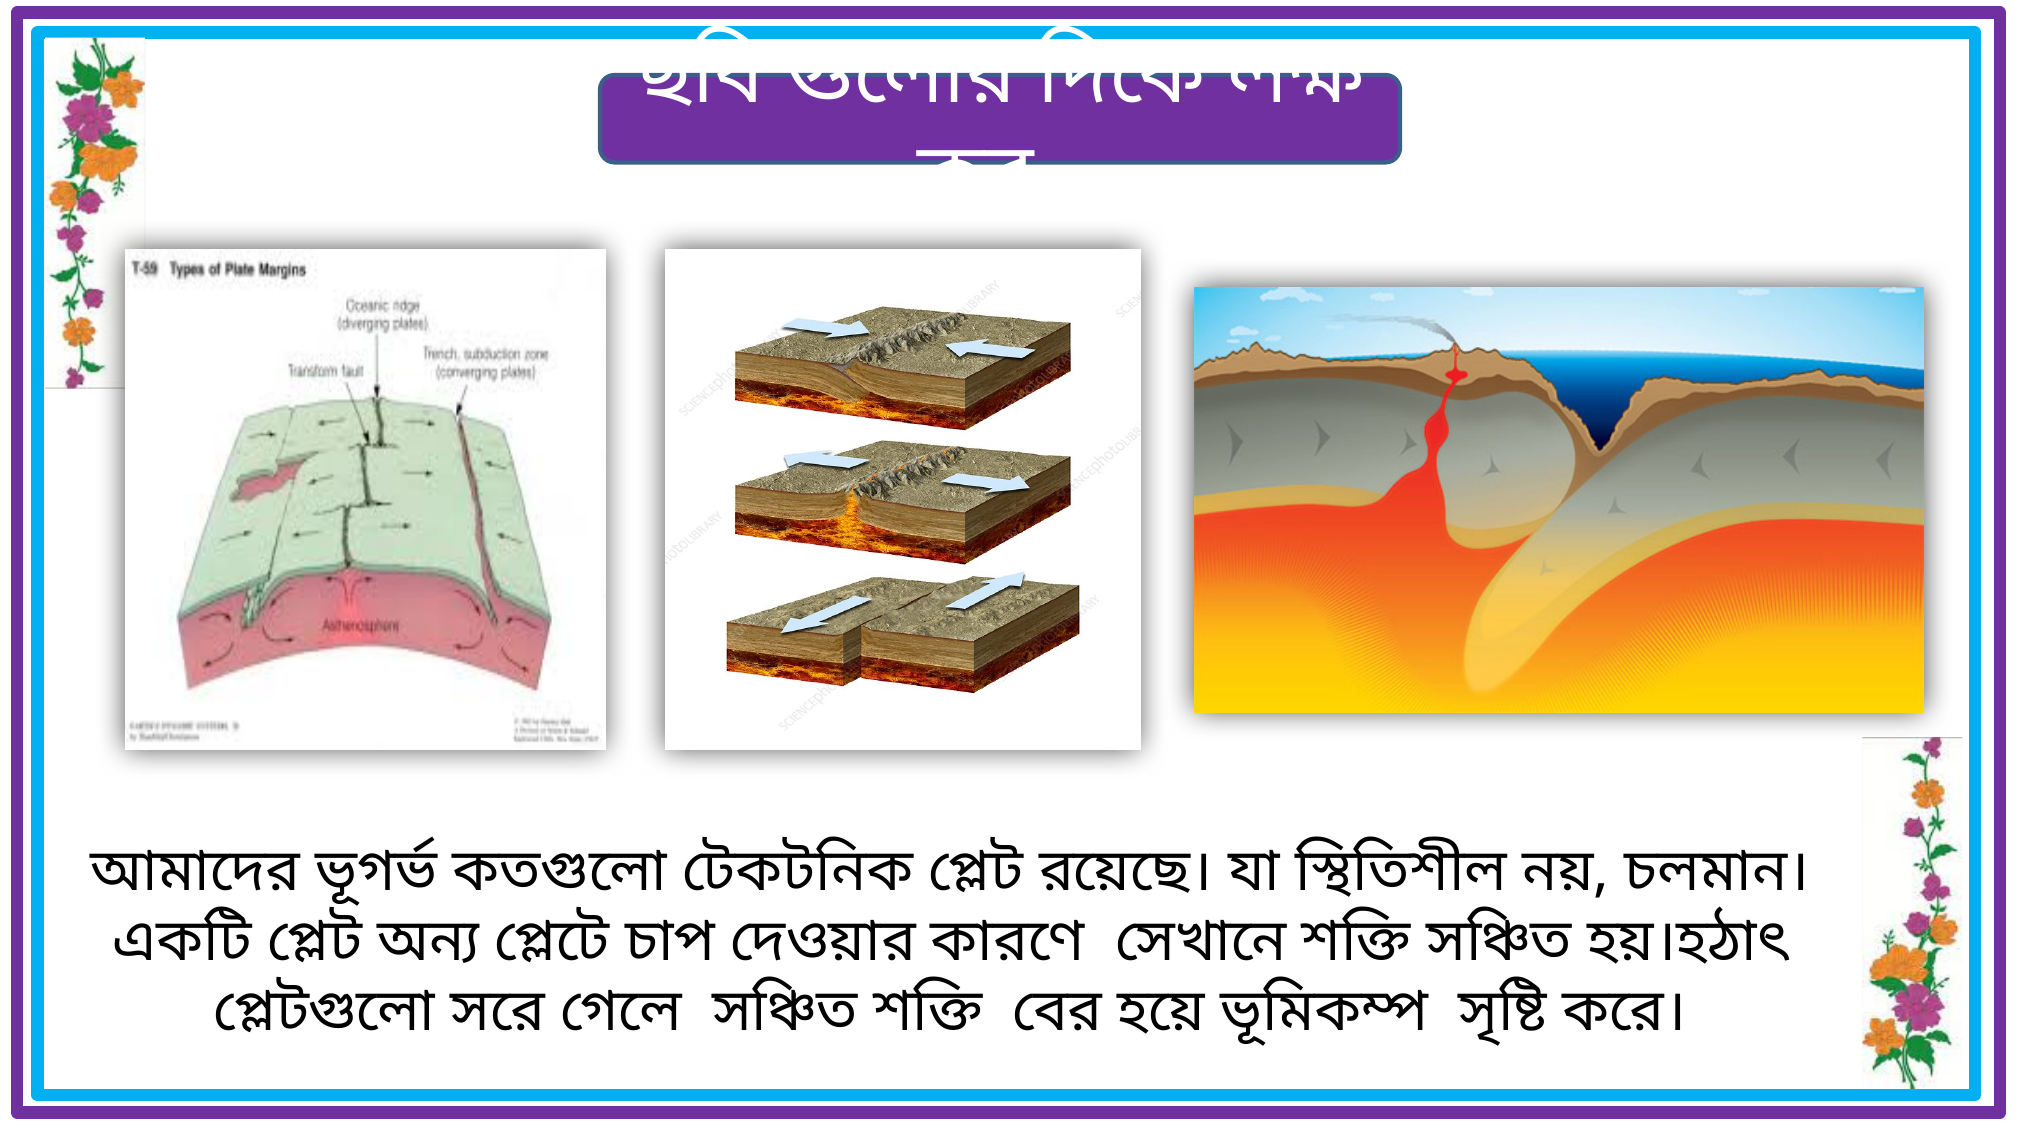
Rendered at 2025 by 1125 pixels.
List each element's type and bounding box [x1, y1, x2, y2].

picture [665, 249, 1141, 751]
text_box [16, 12, 2001, 1113]
picture [1194, 287, 1925, 713]
picture [125, 249, 606, 751]
